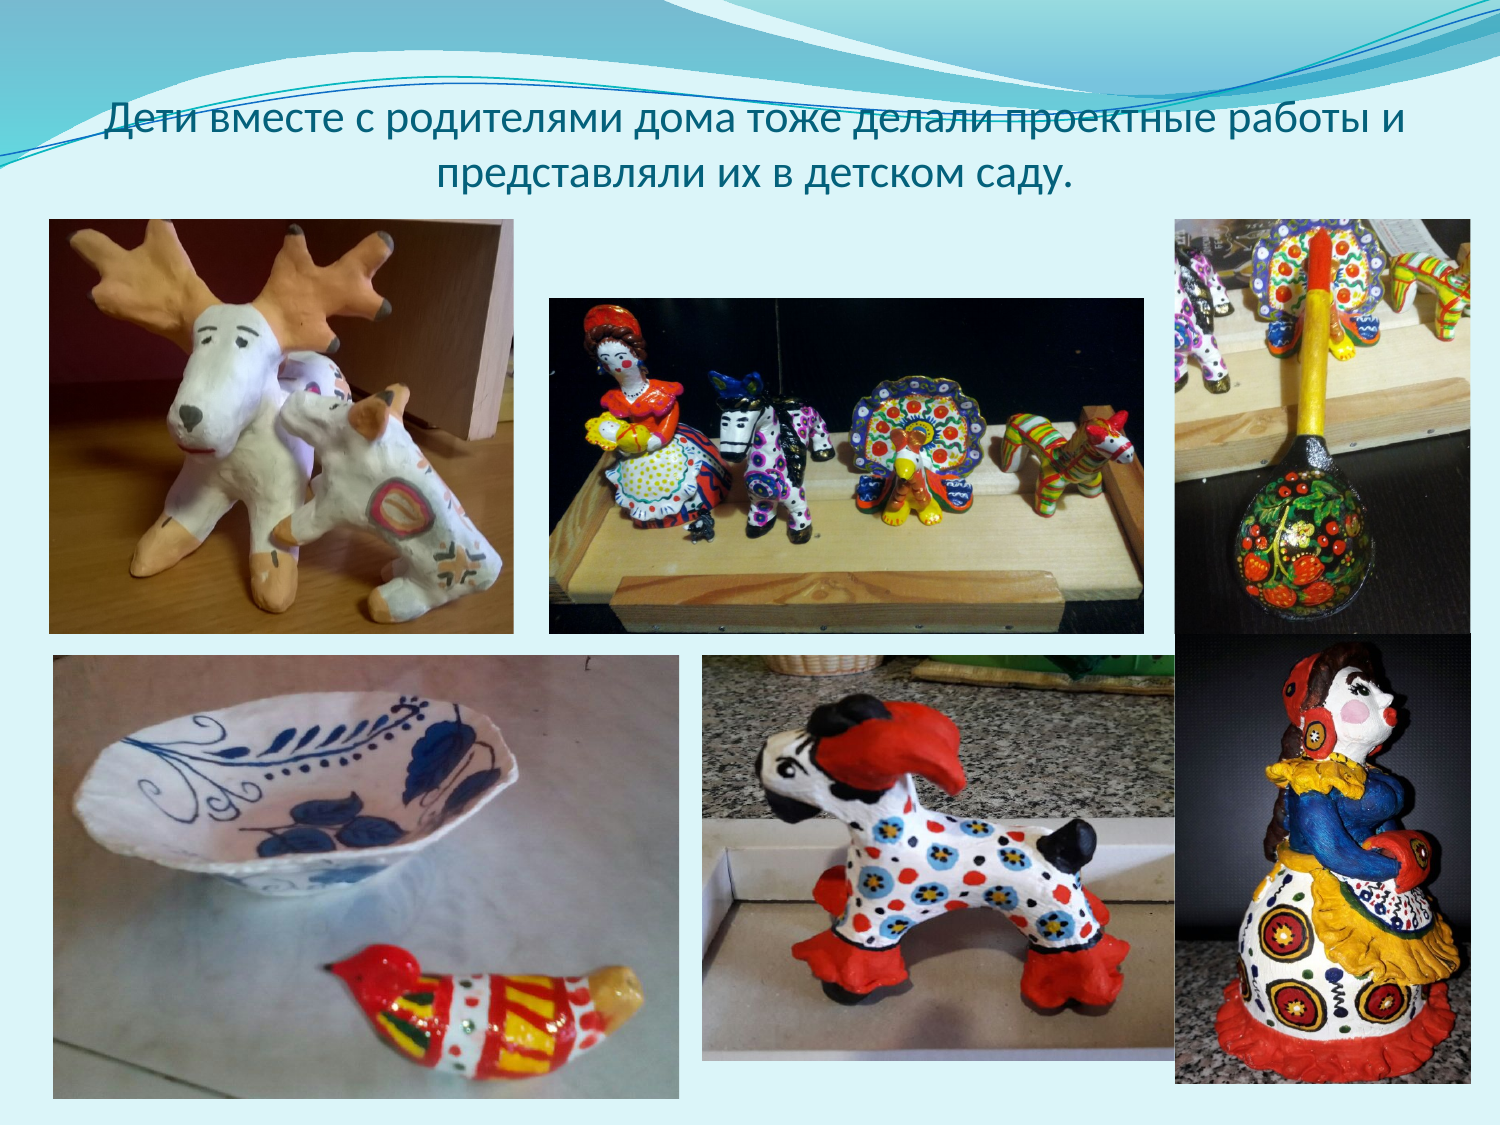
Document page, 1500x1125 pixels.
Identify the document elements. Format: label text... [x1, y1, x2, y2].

picture [548, 298, 1144, 634]
title Дети вместе с родителями дома тоже делали проектные работы и представляли их в детском саду. [75, 78, 1436, 197]
picture [701, 640, 1471, 1084]
picture [52, 655, 680, 1100]
picture [1174, 219, 1471, 634]
picture [48, 219, 514, 634]
